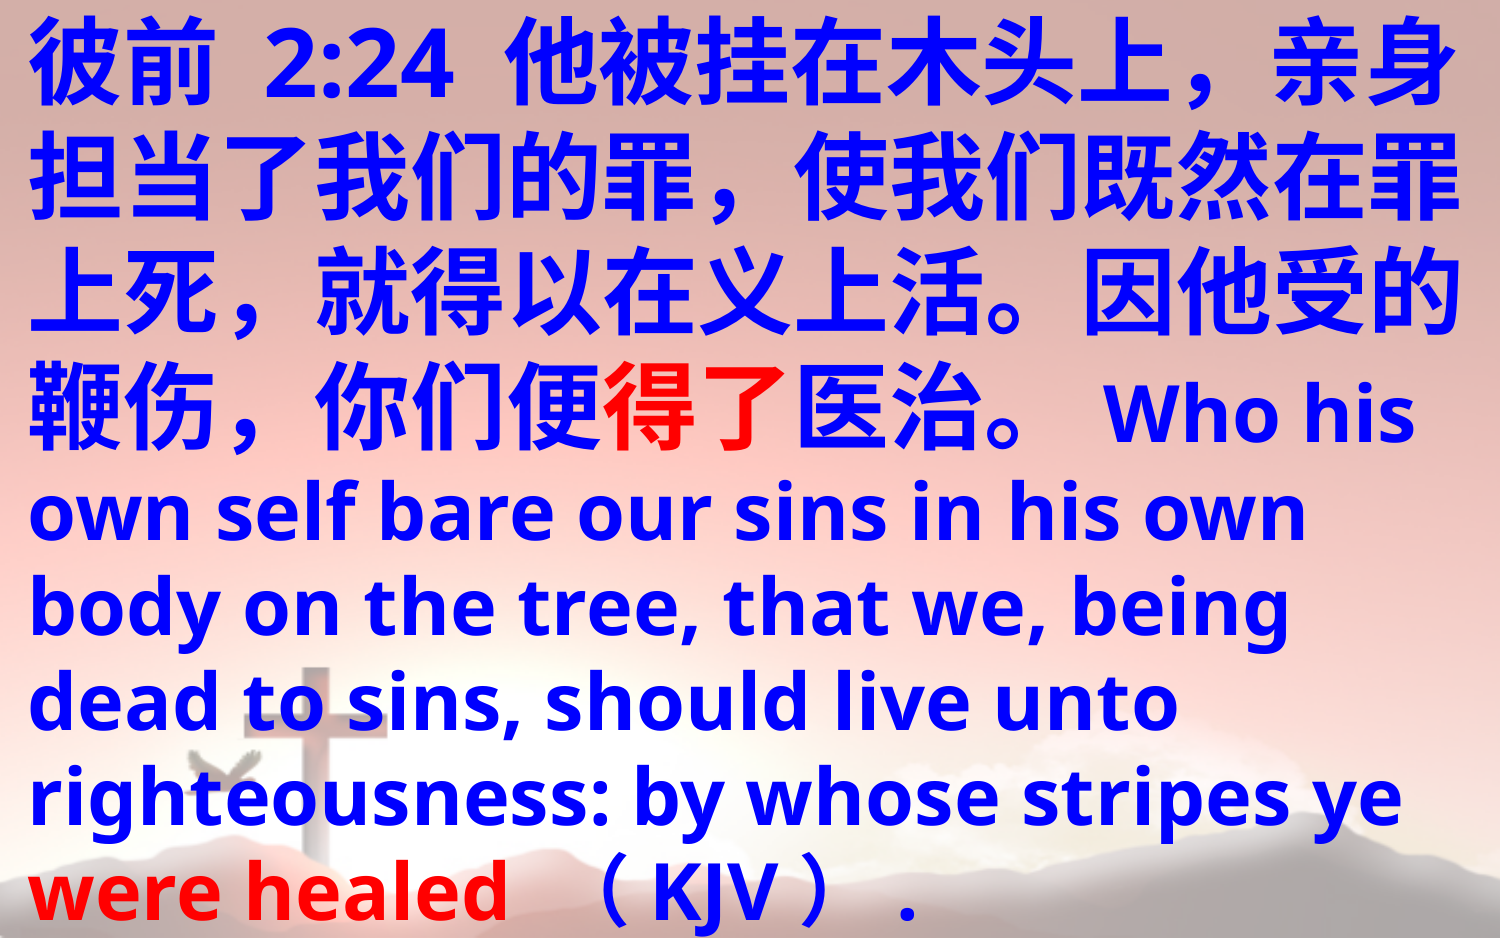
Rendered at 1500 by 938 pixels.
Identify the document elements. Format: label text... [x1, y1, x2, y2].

text_box 彼前 2:24 他被挂在木头上，亲身担当了我们的罪，使我们既然在罪上死，就得以在义上活。因他受的鞭伤，你们便得了医治。Who his own self bare our sins in his own body on the tree, that we, being dead to sins, should live unto righteousness: by whose stripes ye were healed （KJV）. [12, 0, 1488, 613]
